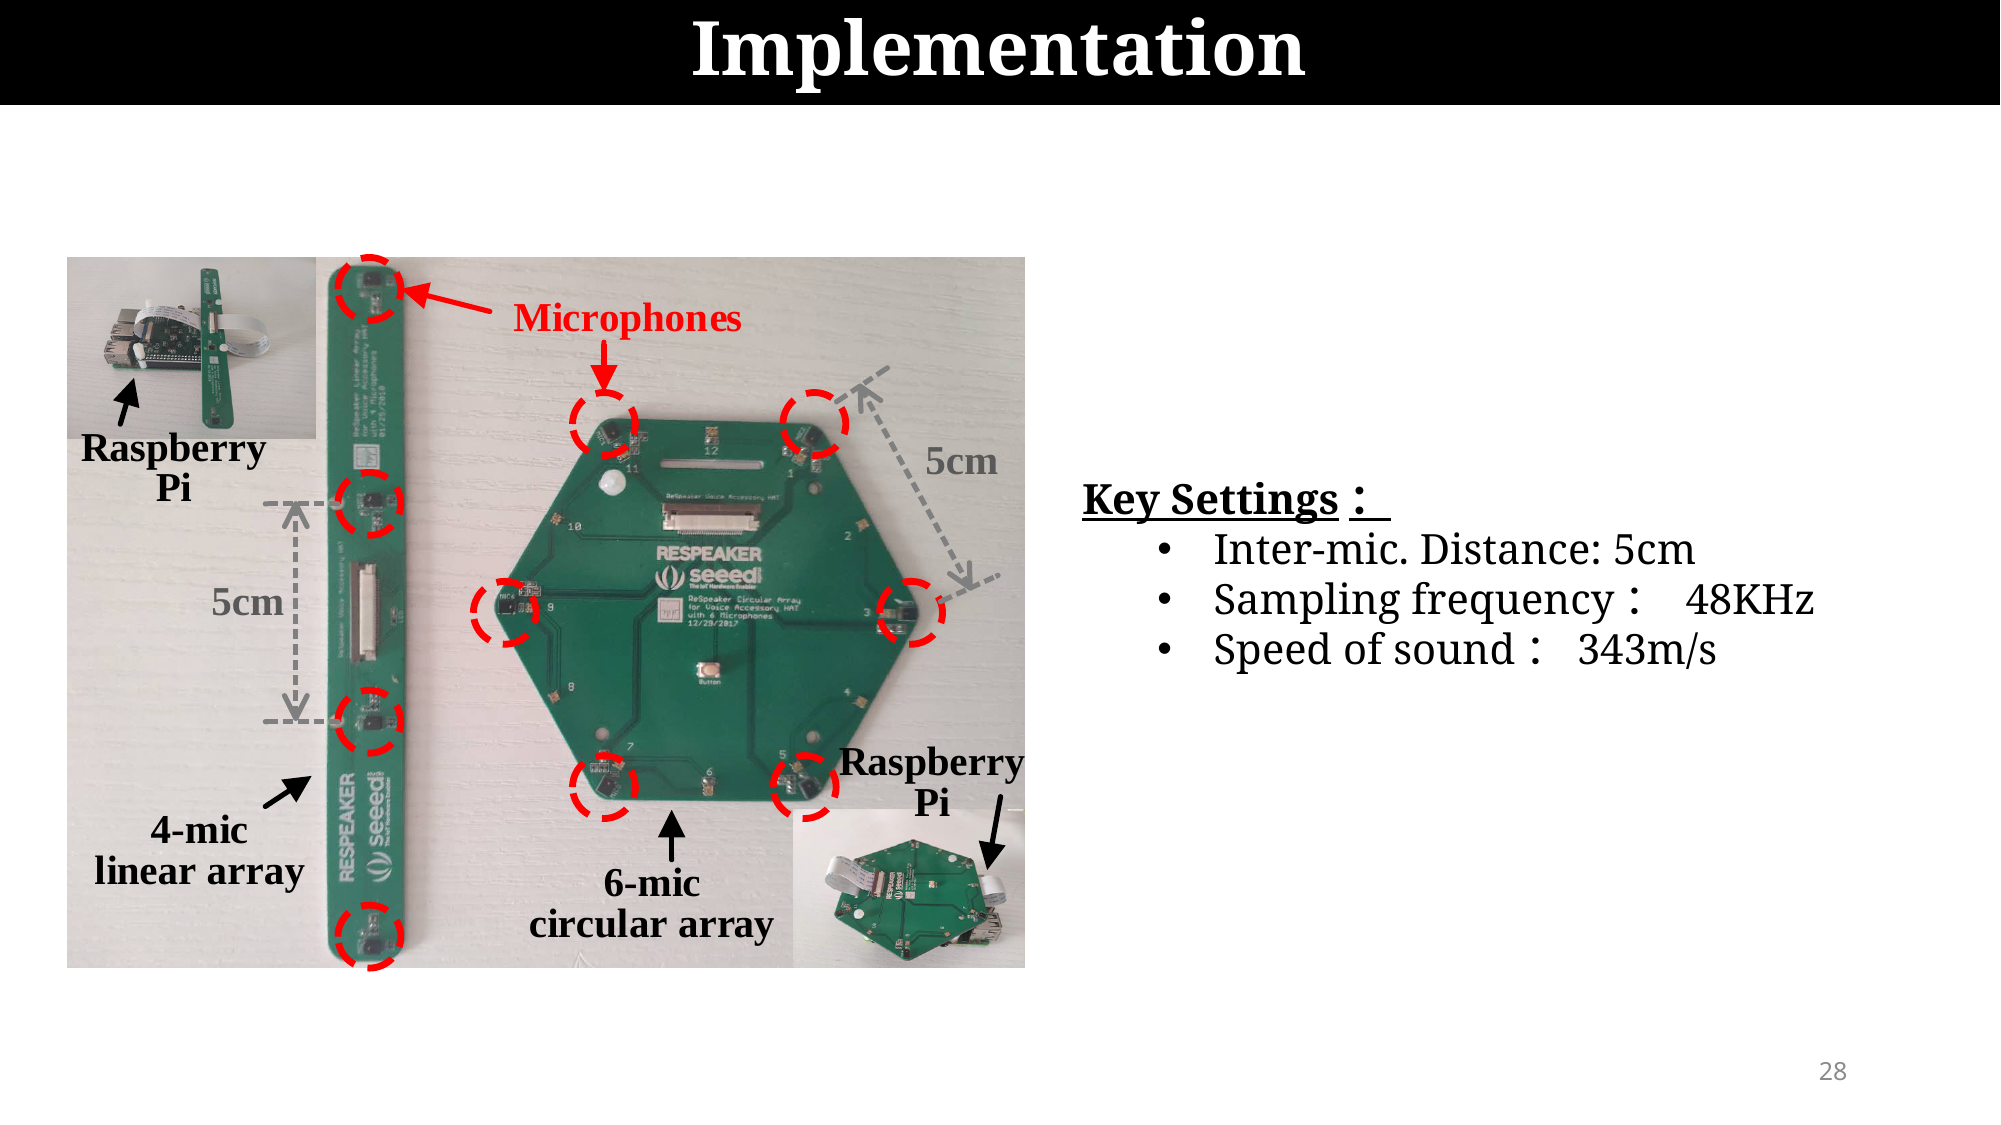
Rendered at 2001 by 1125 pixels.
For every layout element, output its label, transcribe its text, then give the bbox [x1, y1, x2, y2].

picture [55, 249, 1059, 973]
text_box Key Settings： Inter-mic. Distance: 5cm Sampling frequency： 48KHz Speed of sound：343m/s [1067, 415, 2000, 681]
slide_number 28 [1412, 1042, 1863, 1103]
text_box Implementation [0, 0, 2000, 103]
